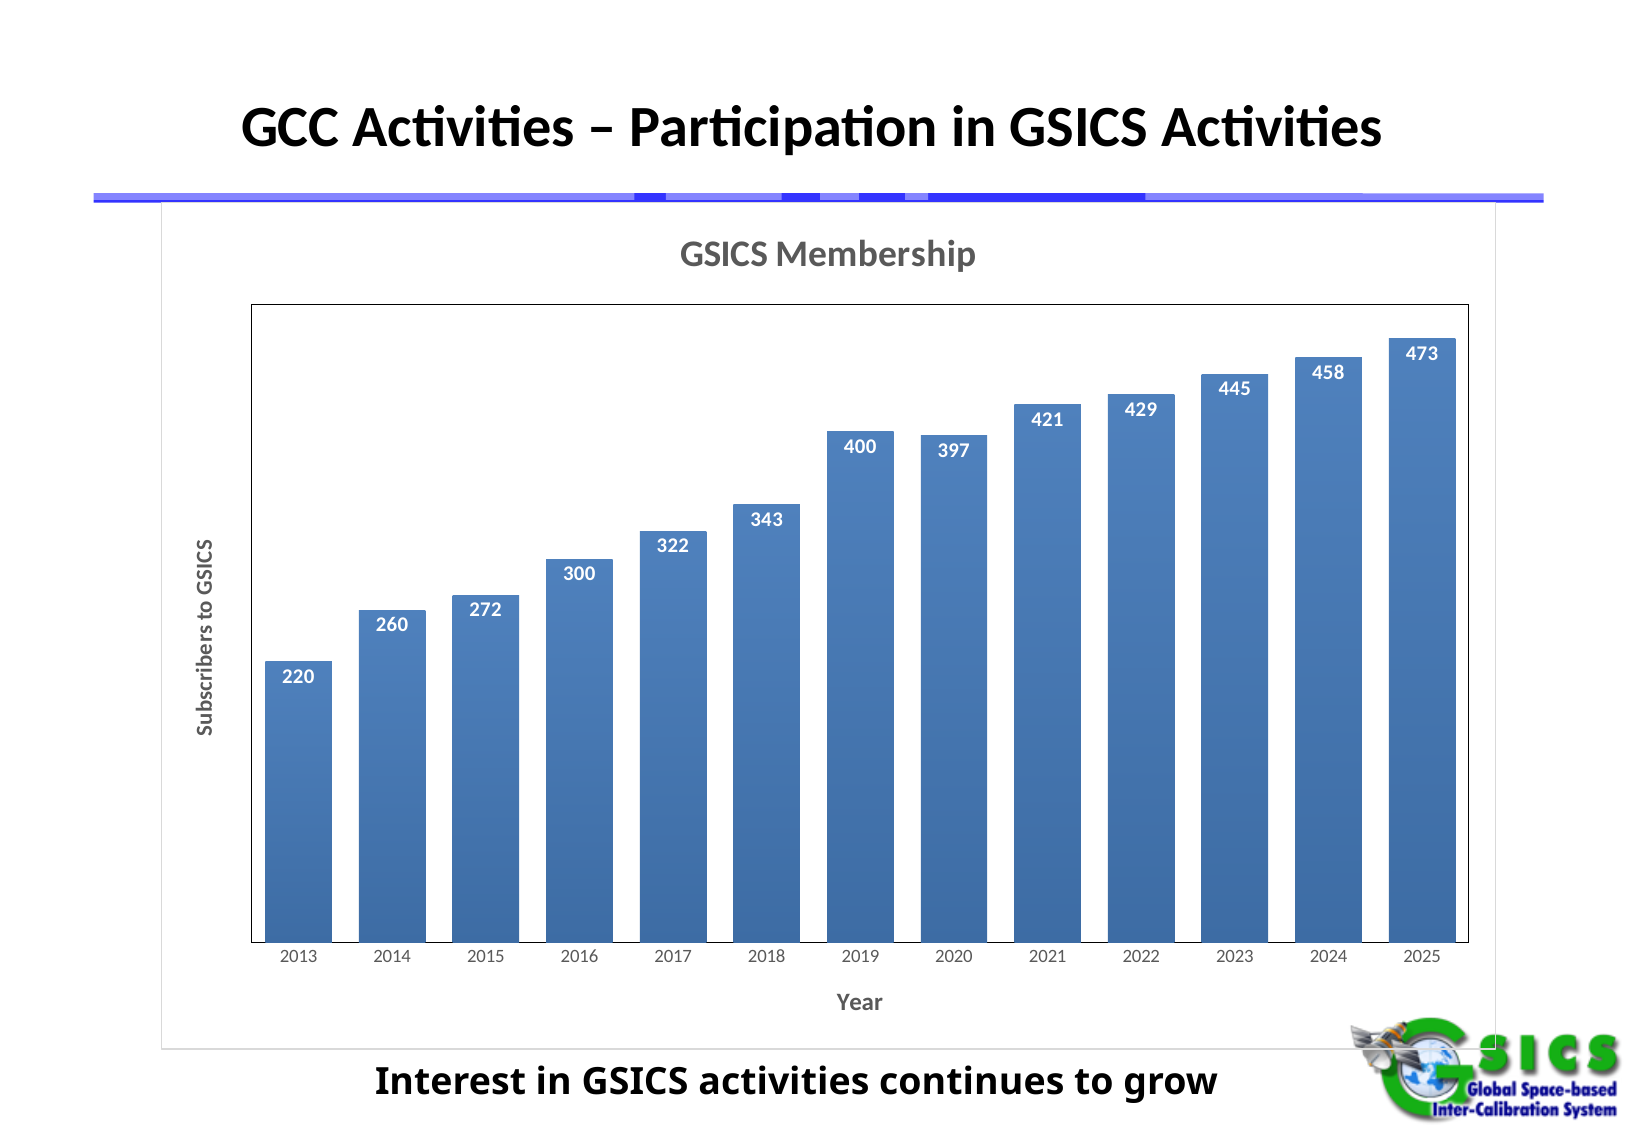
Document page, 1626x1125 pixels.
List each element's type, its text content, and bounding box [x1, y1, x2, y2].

text_box Interest in GSICS activities continues to grow [360, 1058, 1325, 1110]
title GCC Activities – Participation in GSICS Activities [80, 44, 1544, 202]
picture [1343, 1010, 1625, 1125]
chart [160, 201, 1497, 1050]
